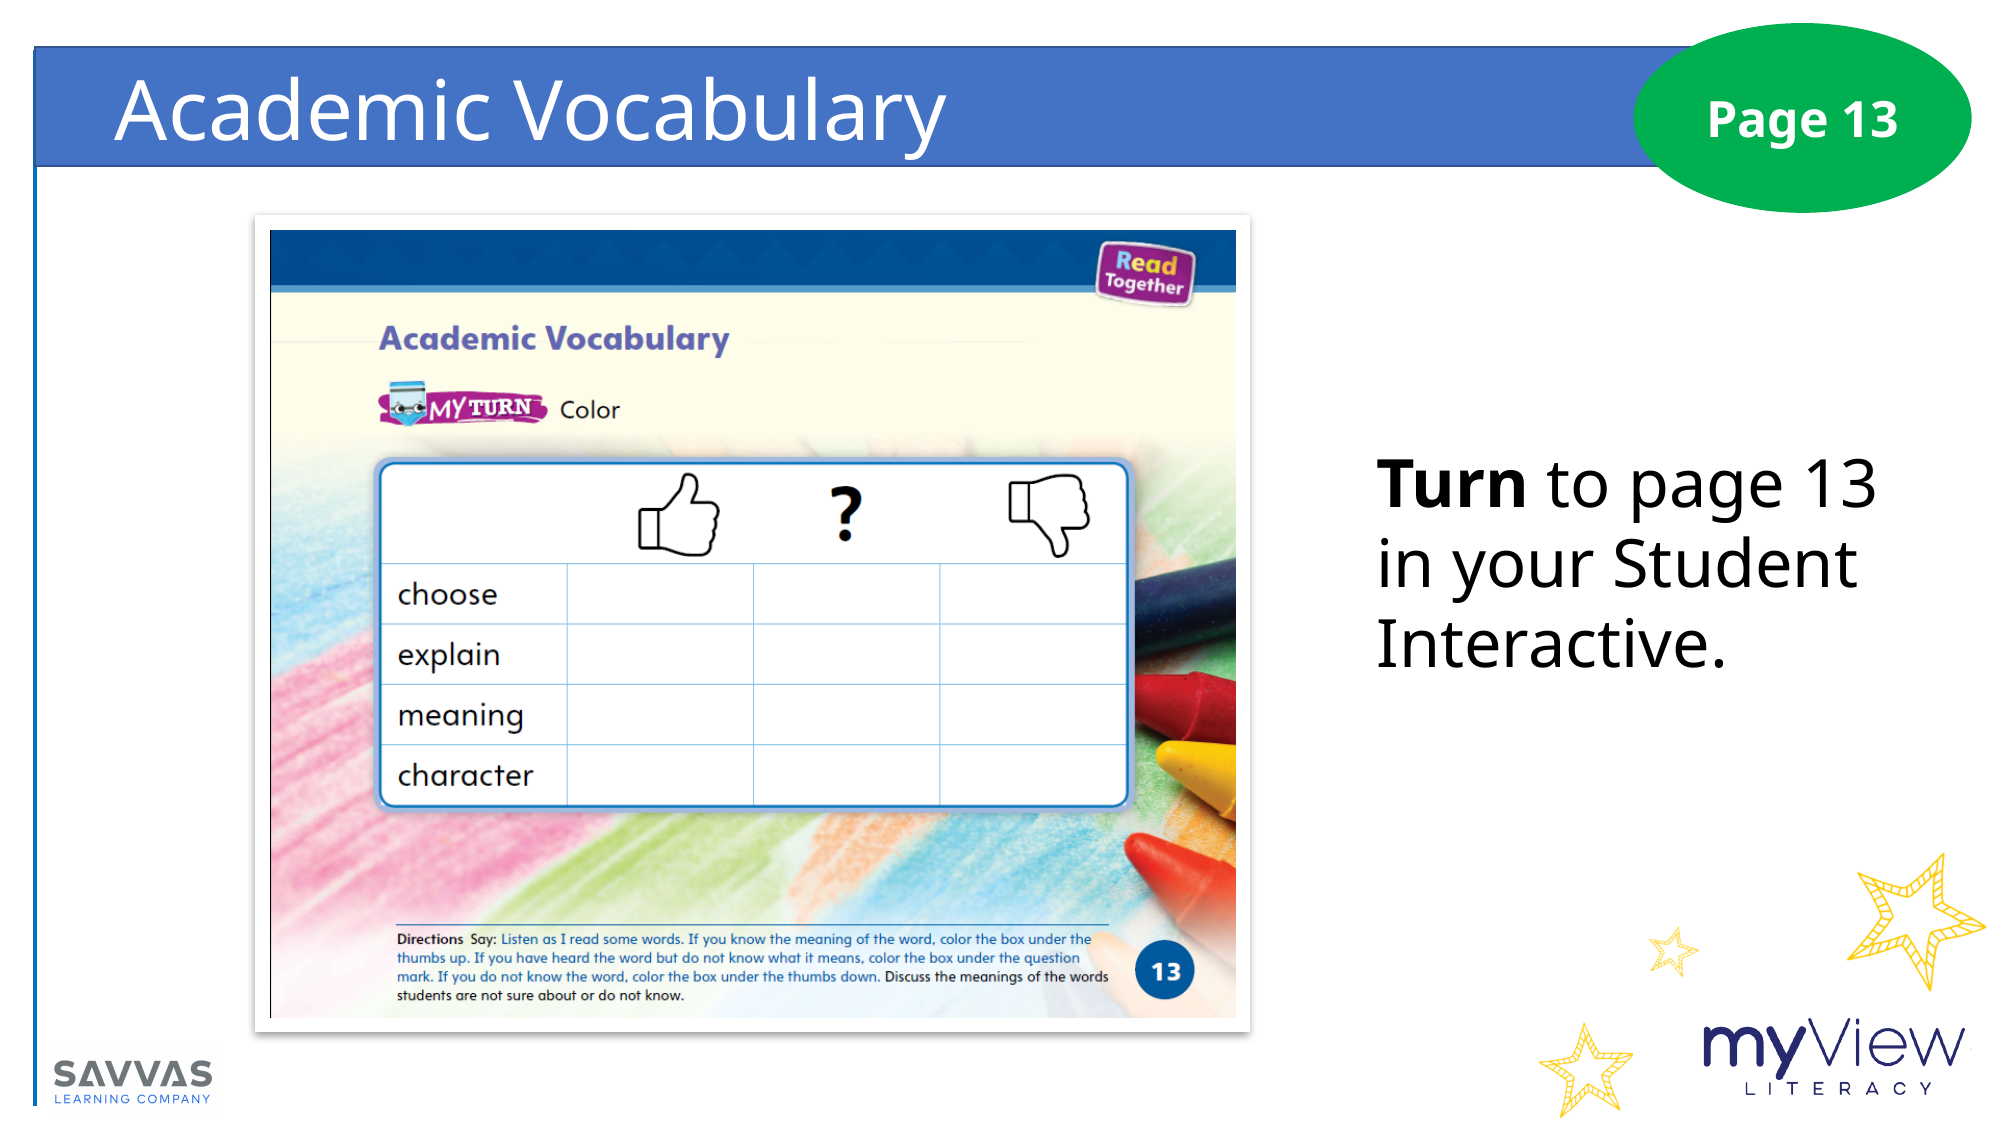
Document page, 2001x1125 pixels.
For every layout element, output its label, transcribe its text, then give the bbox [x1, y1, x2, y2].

picture [269, 229, 1236, 1018]
text_box Academic Vocabulary [34, 46, 1690, 167]
text_box Page 13 [1633, 23, 1972, 213]
text_box Turn to page 13 in your Student Interactive. [1361, 433, 1927, 689]
picture [48, 1043, 220, 1113]
picture [1509, 814, 2000, 1125]
